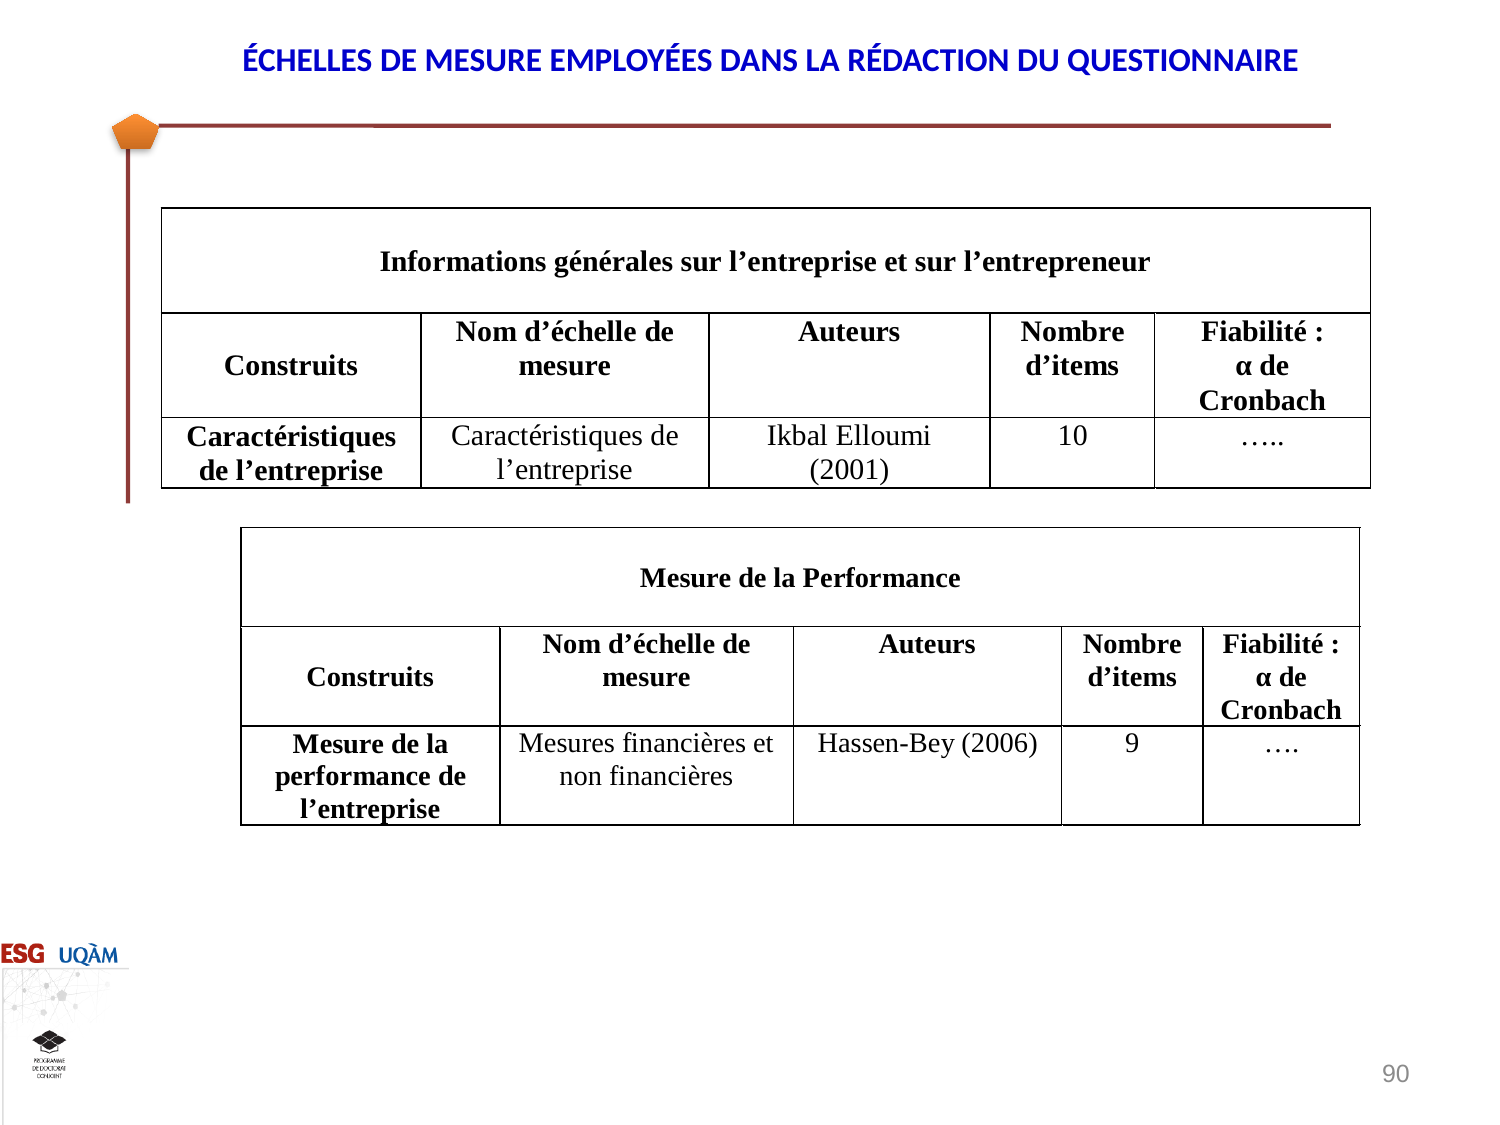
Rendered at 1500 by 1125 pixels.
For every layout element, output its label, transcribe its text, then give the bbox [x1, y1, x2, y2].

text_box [111, 113, 1332, 205]
text_box ÉCHELLES DE MESURE EMPLOYÉES DANS LA RÉDACTION DU QUESTIONNAIRE [218, 30, 1347, 86]
slide_number 90 [1074, 1042, 1425, 1103]
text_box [0, 925, 130, 1125]
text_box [111, 526, 1403, 871]
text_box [88, 207, 1447, 536]
